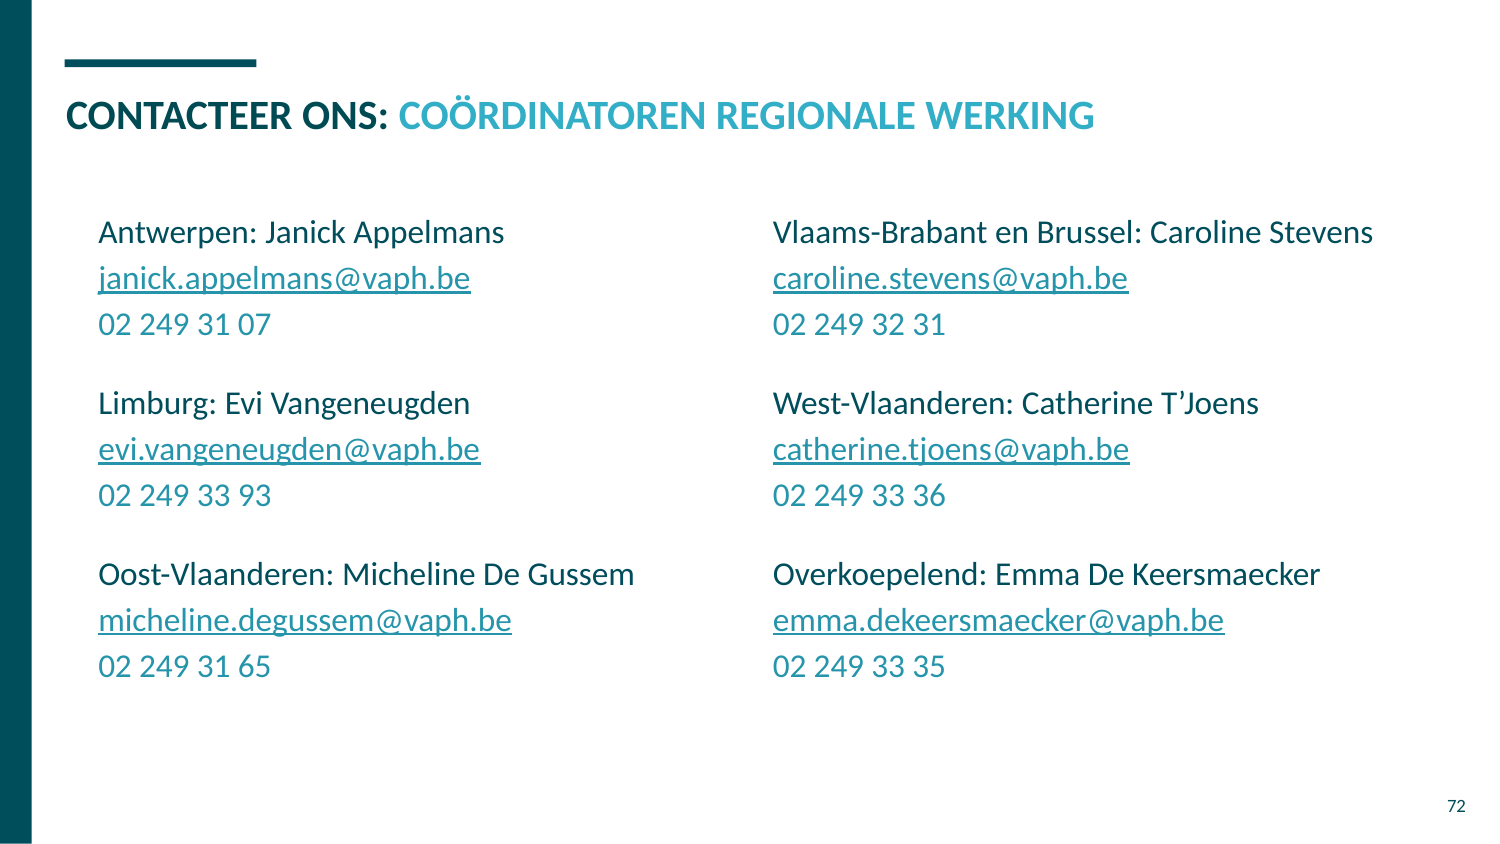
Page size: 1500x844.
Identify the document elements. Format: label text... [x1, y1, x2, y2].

list Vlaams-Brabant en Brussel: Caroline Stevens caroline.stevens@vaph.be 02 249 32 31 West-Vlaanderen: Catherine T’Joens catherine.tjoens@vaph.be 02 249 33 36 Overkoepelend: Emma De Keersmaecker emma.dekeersmaecker@vaph.be 02 249 33 35 [757, 189, 1418, 750]
list Antwerpen: Janick Appelmans janick.appelmans@vaph.be 02 249 31 07 Limburg: Evi Vangeneugden evi.vangeneugden@vaph.be 02 249 33 93 Oost-Vlaanderen: Micheline De Gussem micheline.degussem@vaph.be 02 249 31 65 [83, 189, 700, 750]
title CONTACTEER ONS: COÖRDINATOREN REGIONALE WERKING [51, 72, 1449, 167]
slide_number 72 [1391, 779, 1482, 844]
